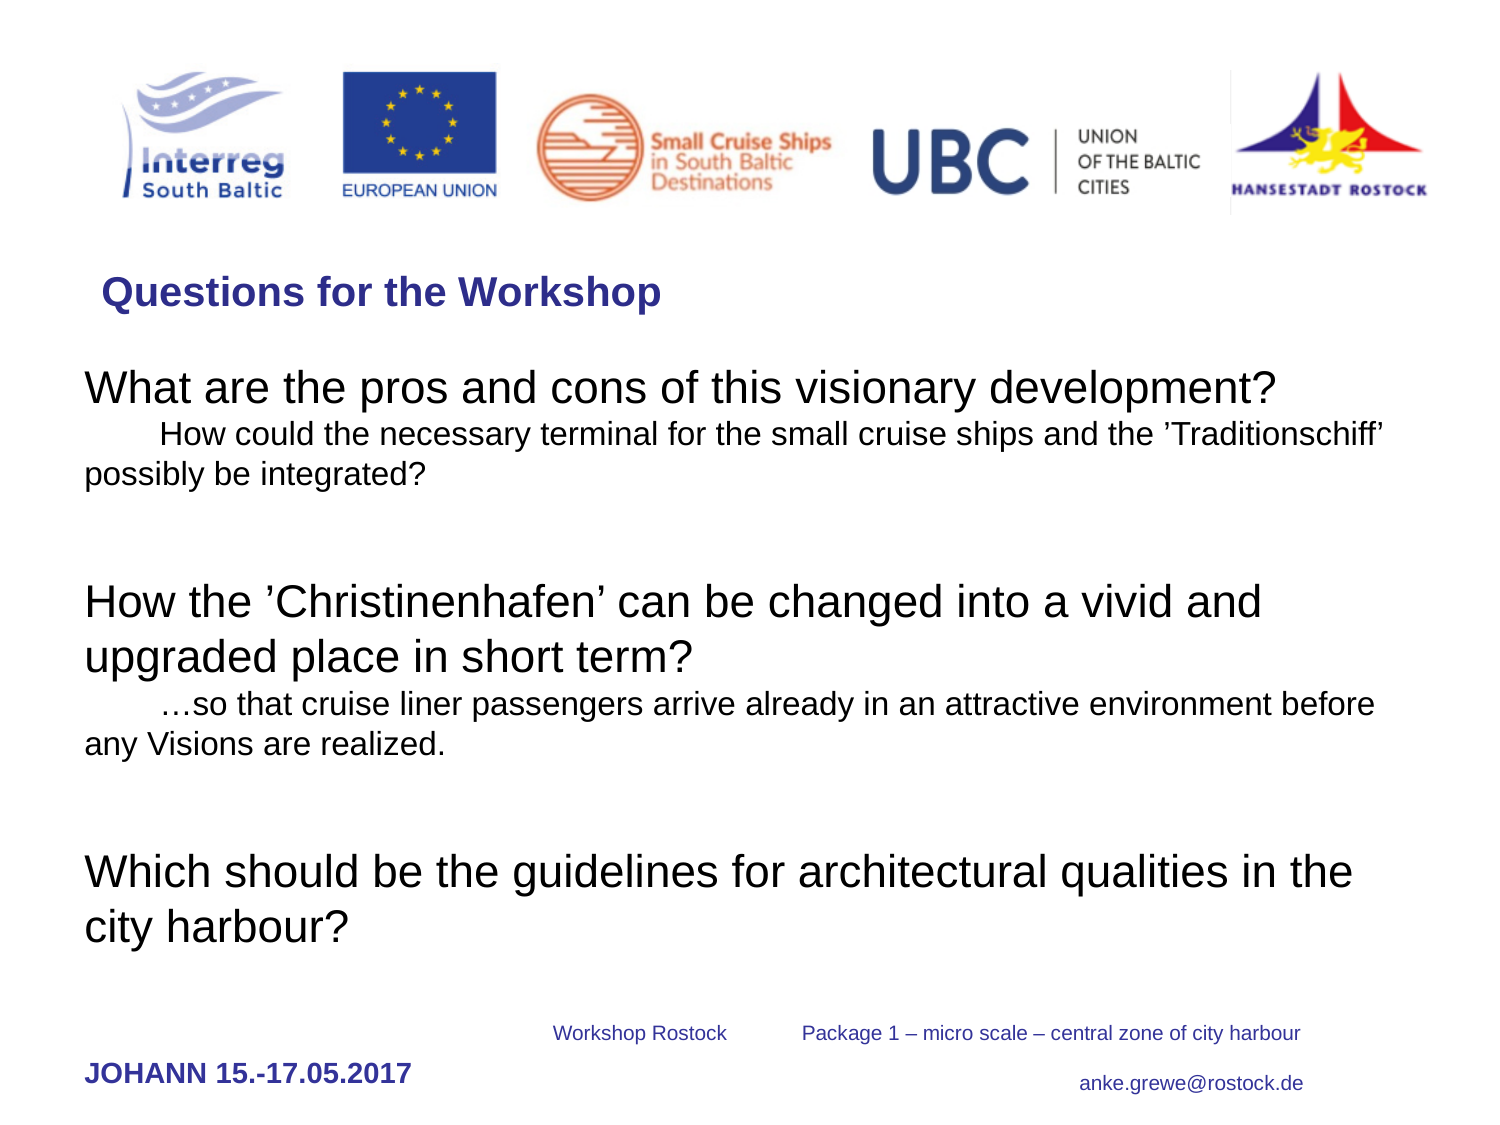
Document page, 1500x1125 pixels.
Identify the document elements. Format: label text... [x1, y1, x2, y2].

picture [112, 63, 506, 208]
text_box What are the pros and cons of this visionary development? How could the necessary terminal for the small cruise ships and the ’Traditionschiff’ possibly be integrated? How the ’Christinenhafen’ can be changed into a vivid and upgraded place in short term? …so that cruise liner passengers arrive already in an attractive environment before any Visions are realized. Which should be the guidelines for architectural qualities in the city harbour? [76, 350, 1442, 959]
text_box JOHANN 15.-17.05.2017 [76, 1046, 430, 1097]
picture [513, 77, 857, 208]
picture [868, 70, 1434, 215]
text_box Workshop Rostock Package 1 – micro scale – central zone of city harbour anke.grewe@rostock.de [430, 987, 1424, 1103]
text_box Questions for the Workshop [93, 257, 1388, 323]
